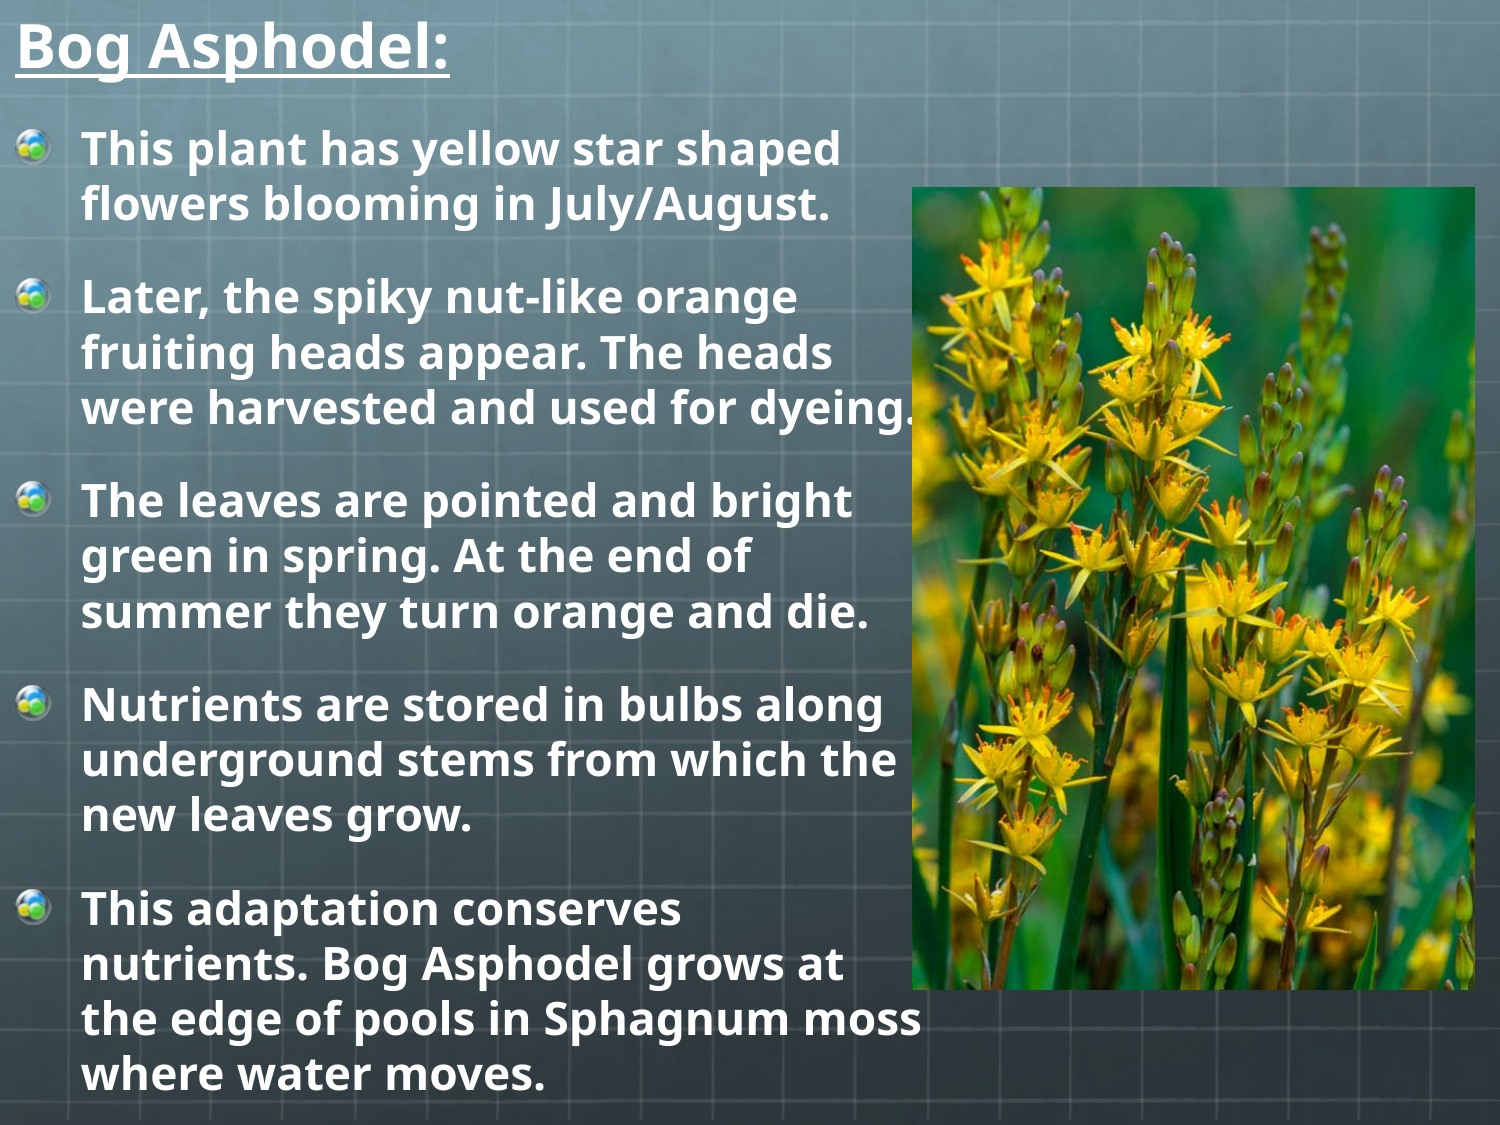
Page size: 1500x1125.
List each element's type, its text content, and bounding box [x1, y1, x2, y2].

list Bog Asphodel: This plant has yellow star shaped flowers blooming in July/August. Later, the spiky nut-like orange fruiting heads appear. The heads were harvested and used for dyeing. The leaves are pointed and bright green in spring. At the end of summer they turn orange and die. Nutrients are stored in bulbs along underground stems from which the new leaves grow. This adaptation conserves nutrients. Bog Asphodel grows at the edge of pools in Sphagnum moss where water moves. [0, 0, 938, 1125]
picture [15, 685, 52, 721]
picture [15, 129, 52, 165]
picture [911, 0, 1500, 1125]
picture [15, 278, 52, 314]
picture [15, 481, 52, 517]
picture [15, 889, 52, 925]
